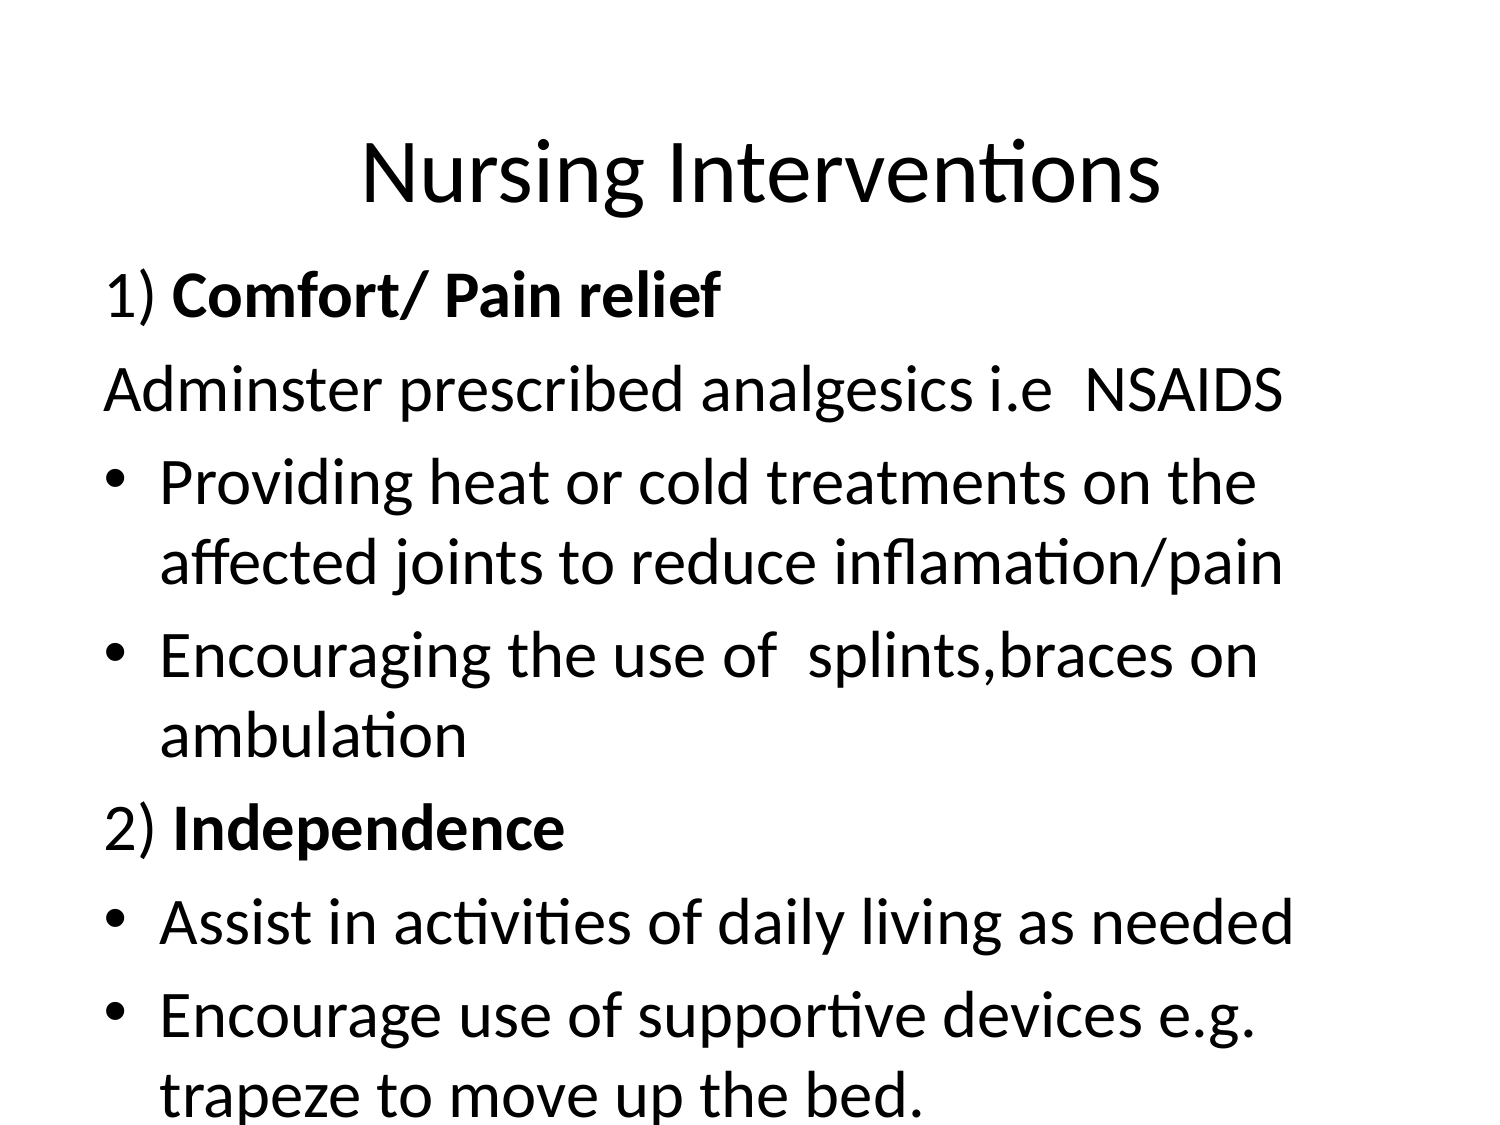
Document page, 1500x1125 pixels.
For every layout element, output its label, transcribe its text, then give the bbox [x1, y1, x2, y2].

title Nursing Interventions [123, 88, 1399, 243]
list 1) Comfort/ Pain relief Adminster prescribed analgesics i.e NSAIDS Providing heat or cold treatments on the affected joints to reduce inflamation/pain Encouraging the use of splints,braces on ambulation 2) Independence Assist in activities of daily living as needed Encourage use of supportive devices e.g. trapeze to move up the bed. [88, 243, 1477, 1114]
